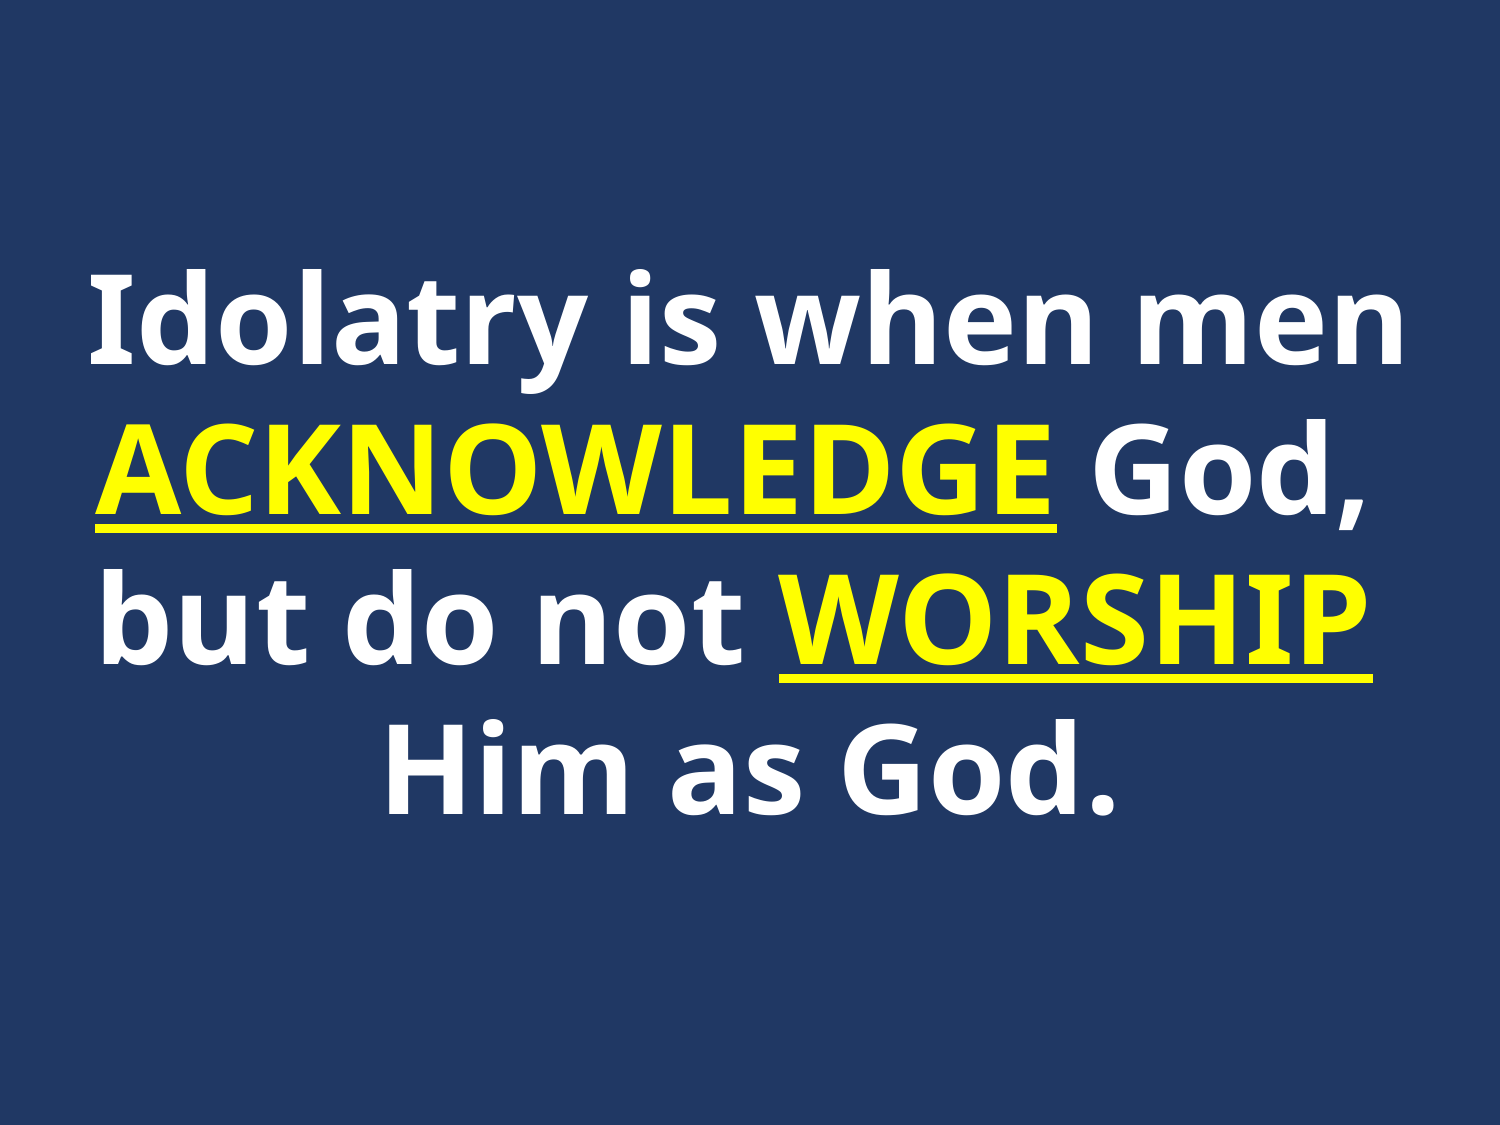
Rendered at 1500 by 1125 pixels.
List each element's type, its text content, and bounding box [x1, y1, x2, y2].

text_box Idolatry is when men ACKNOWLEDGE God, but do not WORSHIP Him as God. [0, 82, 1500, 848]
